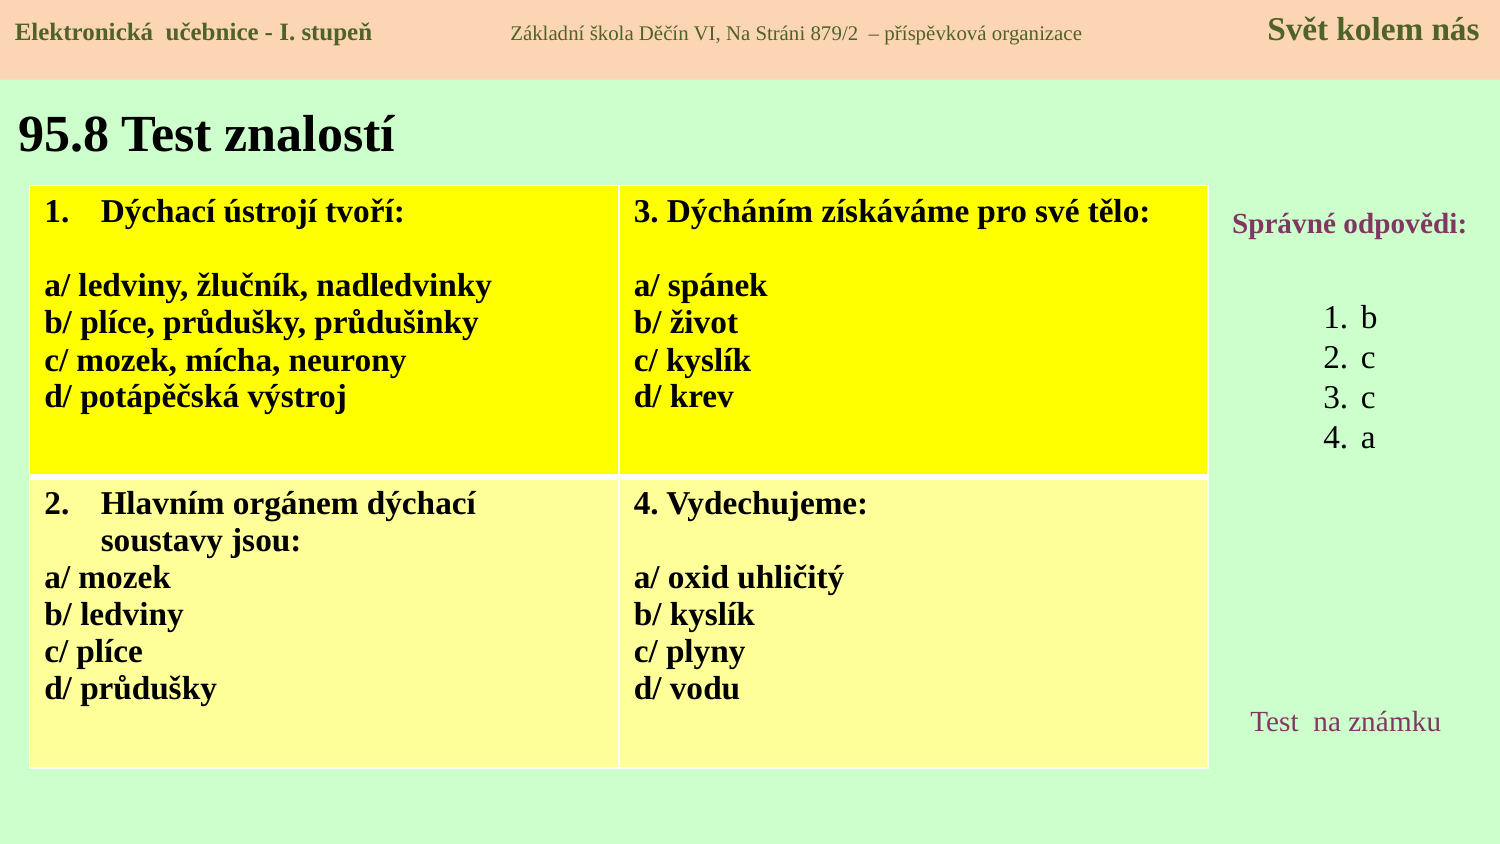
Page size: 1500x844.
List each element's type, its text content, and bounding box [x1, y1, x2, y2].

table_header 3. Dýcháním získáváme pro své tělo: a/ spánek b/ život c/ kyslík d/ krev [620, 186, 1207, 474]
text_box Elektronická učebnice - I. stupeň Základní škola Děčín VI, Na Stráni 879/2 – příspěvková organizace Svět kolem nás [0, 0, 1500, 80]
title 95.8 Test znalostí [3, 81, 482, 180]
text_box Správné odpovědi: [1209, 197, 1492, 248]
table_cell 4. Vydechujeme: a/ oxid uhličitý b/ kyslík c/ plyny d/ vodu [620, 480, 1207, 767]
text_box b c c a [1308, 247, 1392, 543]
table_cell Hlavním orgánem dýchací soustavy jsou: a/ mozek b/ ledviny c/ plíce d/ průdušky [30, 480, 618, 767]
text_box Test na známku [1235, 694, 1472, 745]
table_header Dýchací ústrojí tvoří: a/ ledviny, žlučník, nadledvinky b/ plíce, průdušky, průdušinky c/ mozek, mícha, neurony d/ potápěčská výstroj [30, 186, 618, 474]
